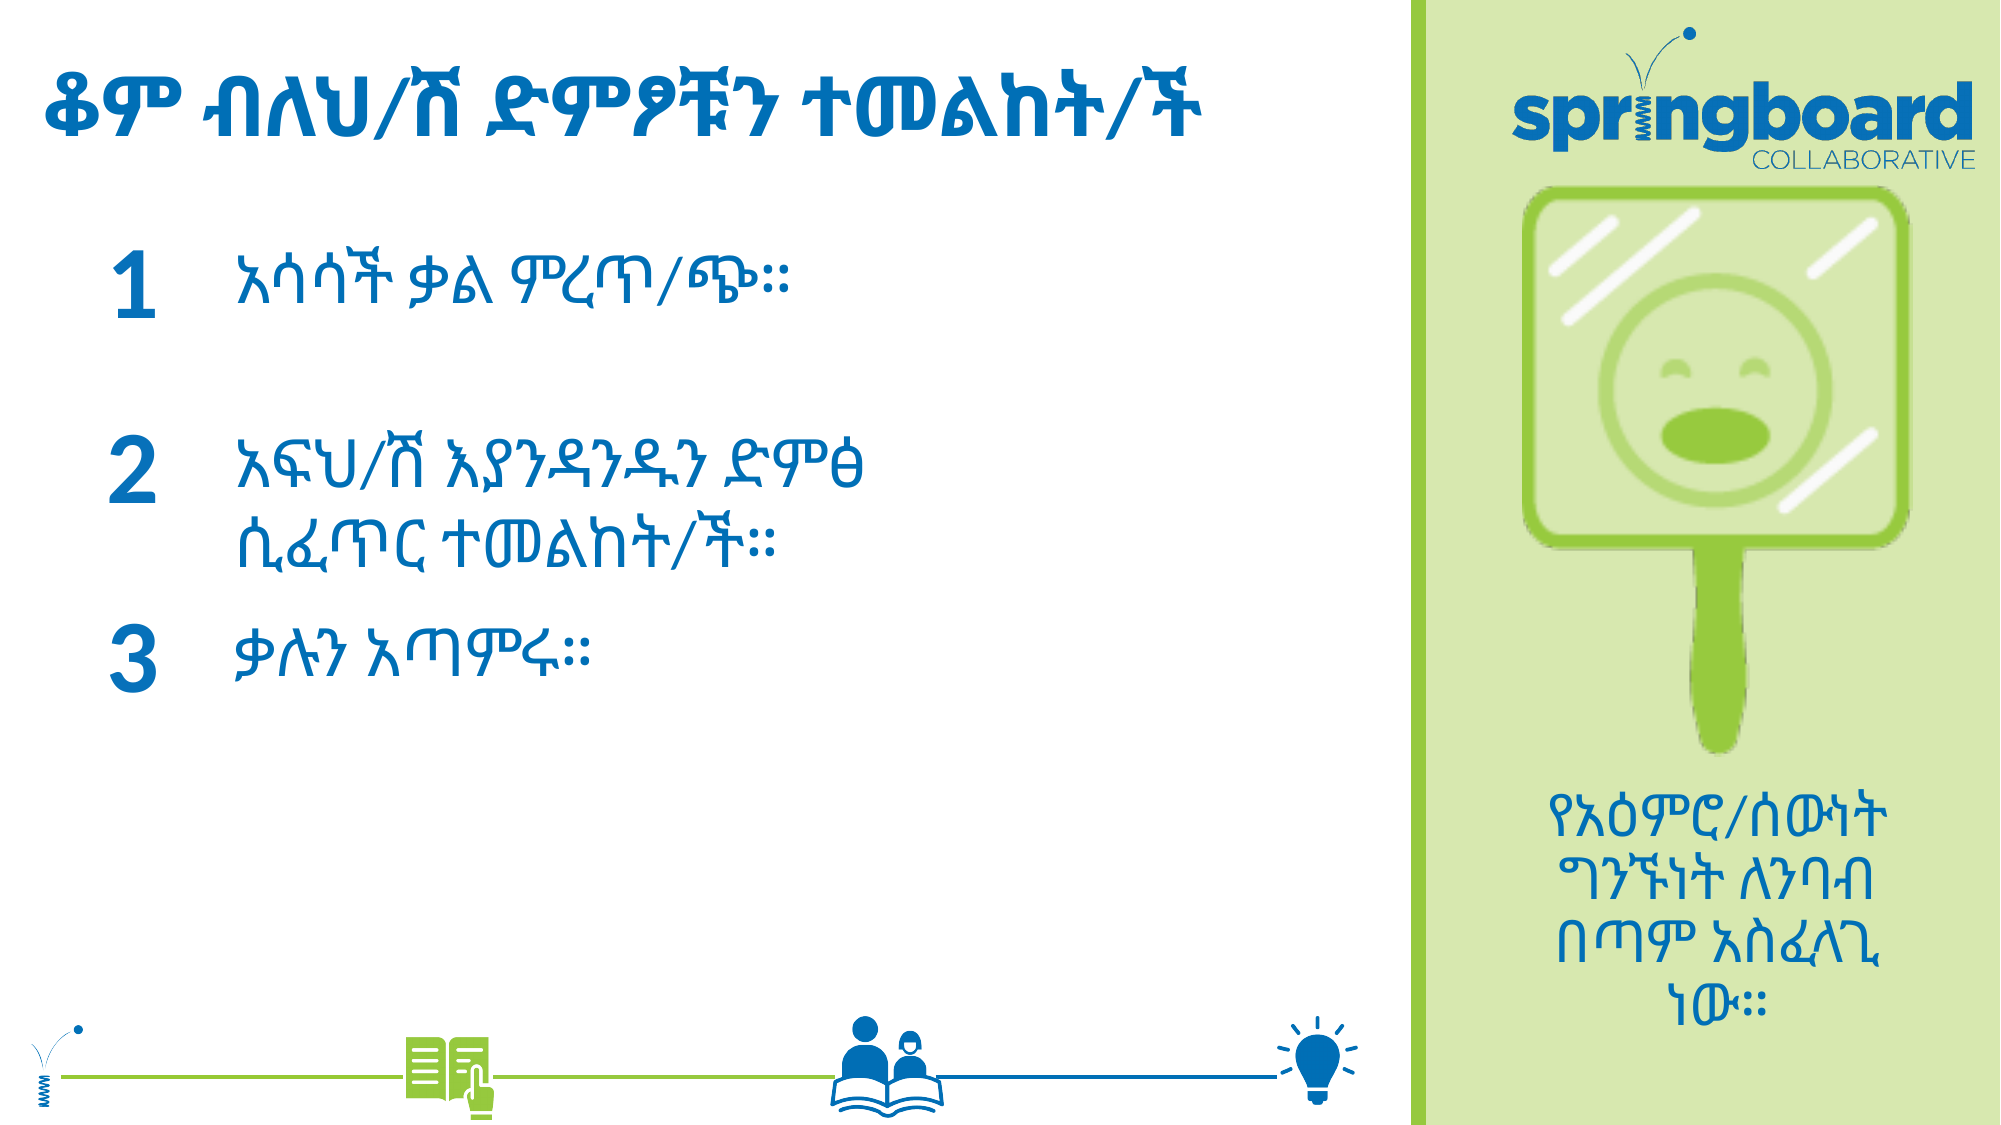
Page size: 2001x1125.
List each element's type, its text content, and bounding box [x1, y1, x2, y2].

list አፍህ/ሽ እያንዳንዱን ድምፅ ሲፈጥር ተመልከት/ች። [219, 405, 1027, 574]
picture [830, 1016, 944, 1118]
picture [31, 1025, 83, 1107]
list የአዕምሮ/ሰውነት ግንኙነት ለንባብ በጣም አስፈላጊ ነው። [1508, 778, 1927, 1125]
list ቃሉን አጣምሩ። [219, 594, 1027, 763]
picture [1277, 1016, 1358, 1105]
title ቆም ብለህ/ሽ ድምፆቹን ተመልከት/ች [0, 0, 1416, 206]
picture [1522, 184, 1913, 757]
list አሳሳች ቃል ምረጥ/ጭ። [220, 221, 1027, 390]
title 3 [61, 594, 219, 763]
title 2 [61, 405, 219, 574]
picture [406, 1037, 494, 1120]
title 1 [61, 221, 220, 390]
picture [1512, 27, 1975, 169]
